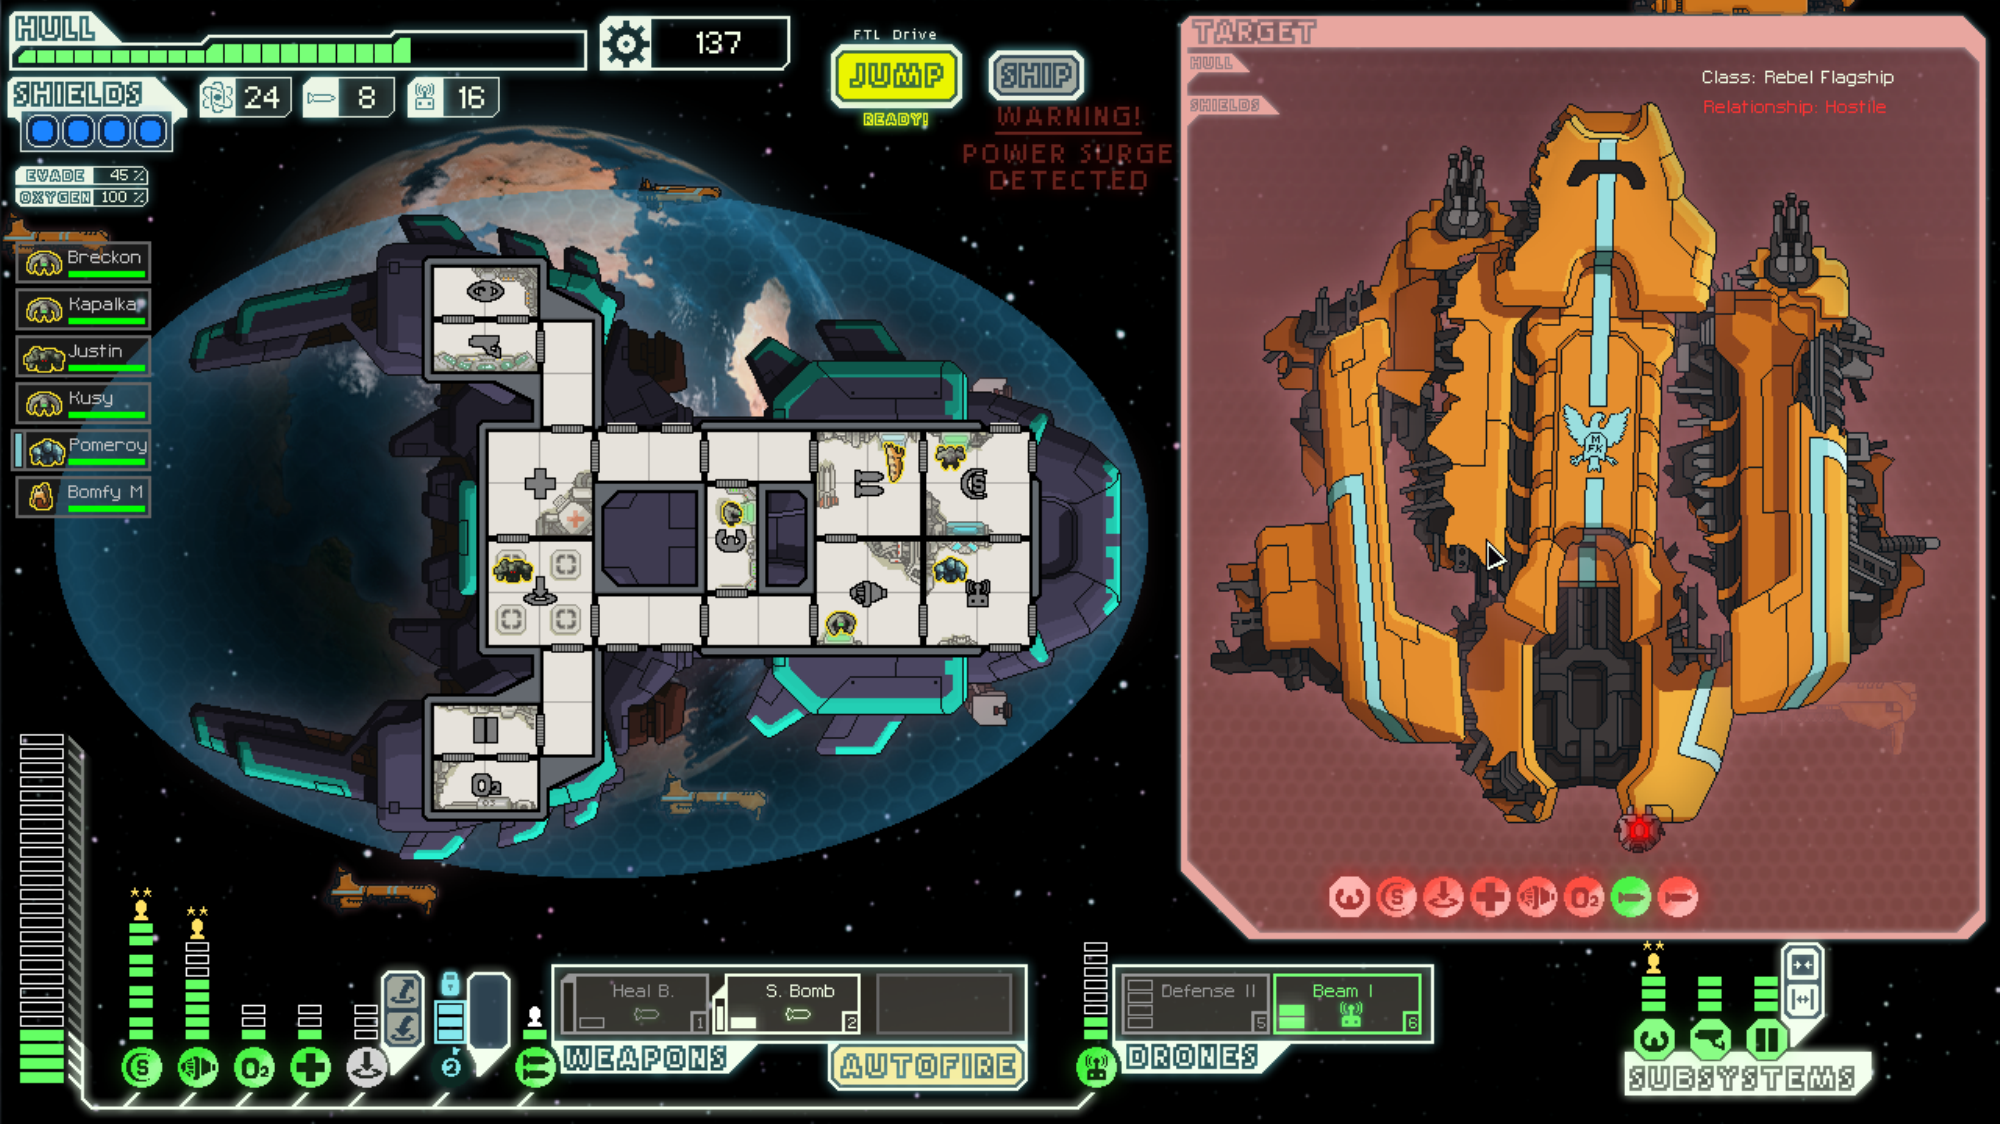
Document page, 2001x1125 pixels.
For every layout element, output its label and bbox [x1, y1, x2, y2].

list [0, 0, 2000, 1124]
